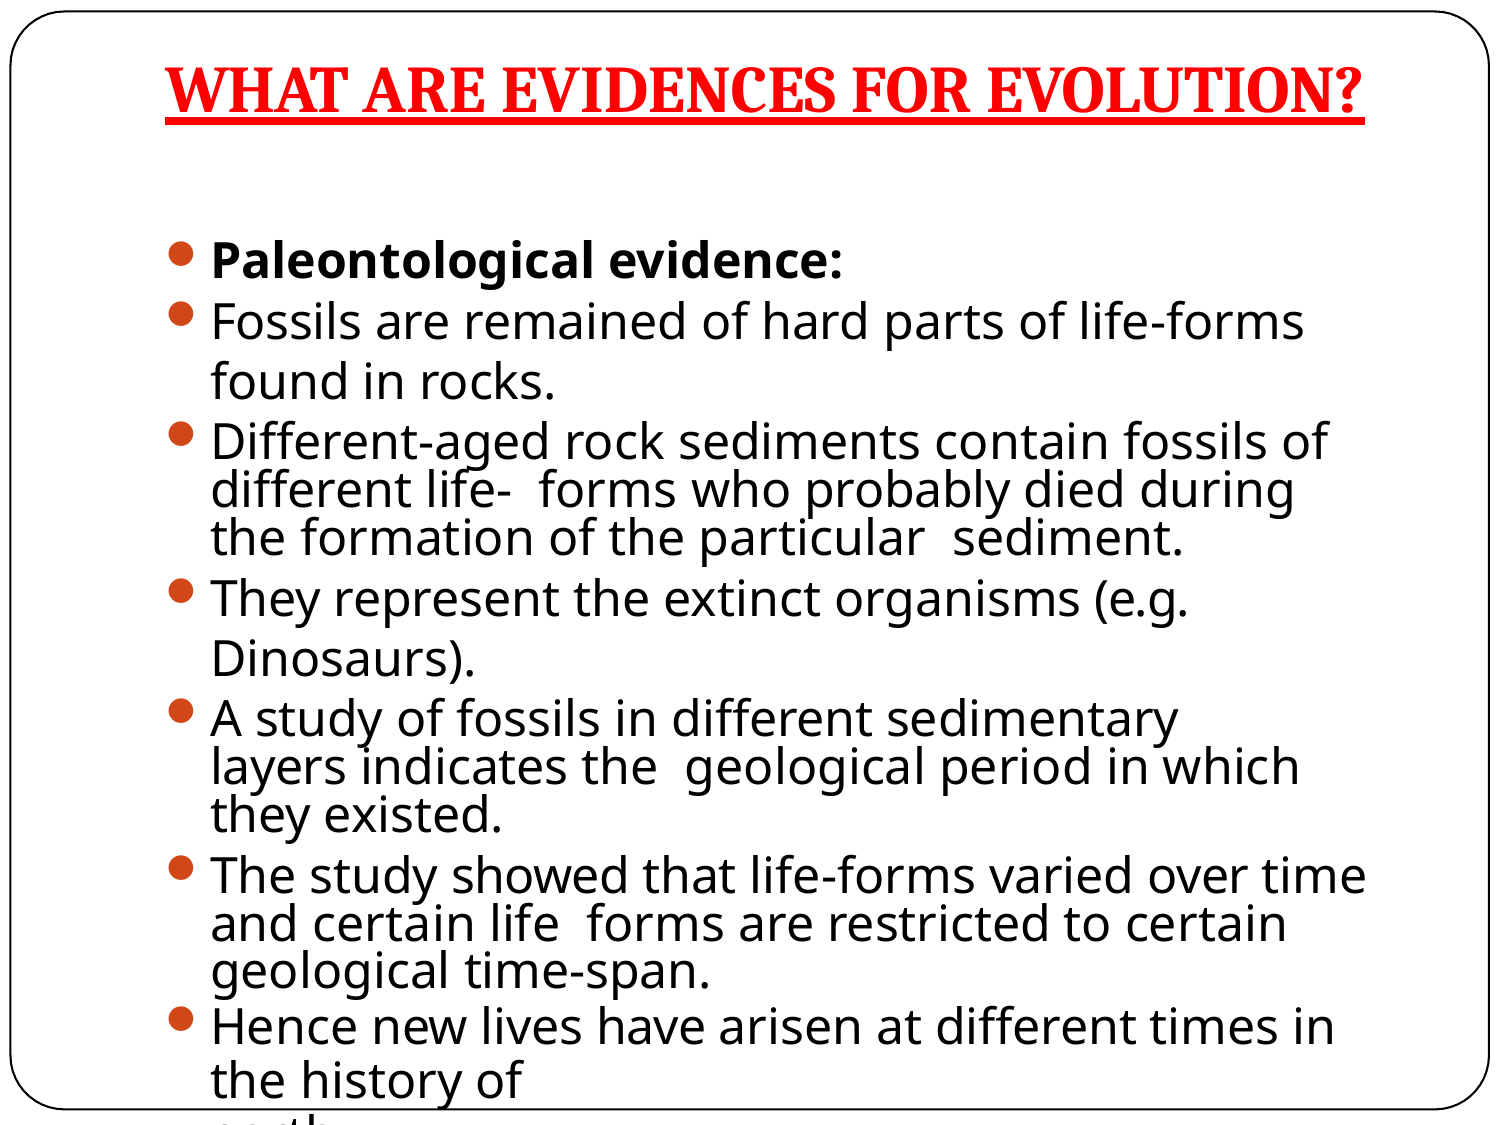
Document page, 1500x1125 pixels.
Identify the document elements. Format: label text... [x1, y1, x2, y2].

title WHAT ARE EVIDENCES FOR EVOLUTION? [162, 43, 1409, 234]
text_box Paleontological evidence: Fossils are remained of hard parts of life-forms found in rocks. Different-aged rock sediments contain fossils of different life- forms who probably died during the formation of the particular sediment. They represent the extinct organisms (e.g. Dinosaurs). A study of fossils in different sedimentary layers indicates the geological period in which they existed. The study showed that life-forms varied over time and certain life forms are restricted to certain geological time-span. Hence new lives have arisen at different times in the history of earth. All this called Paleontological evidence. [162, 226, 1390, 1125]
